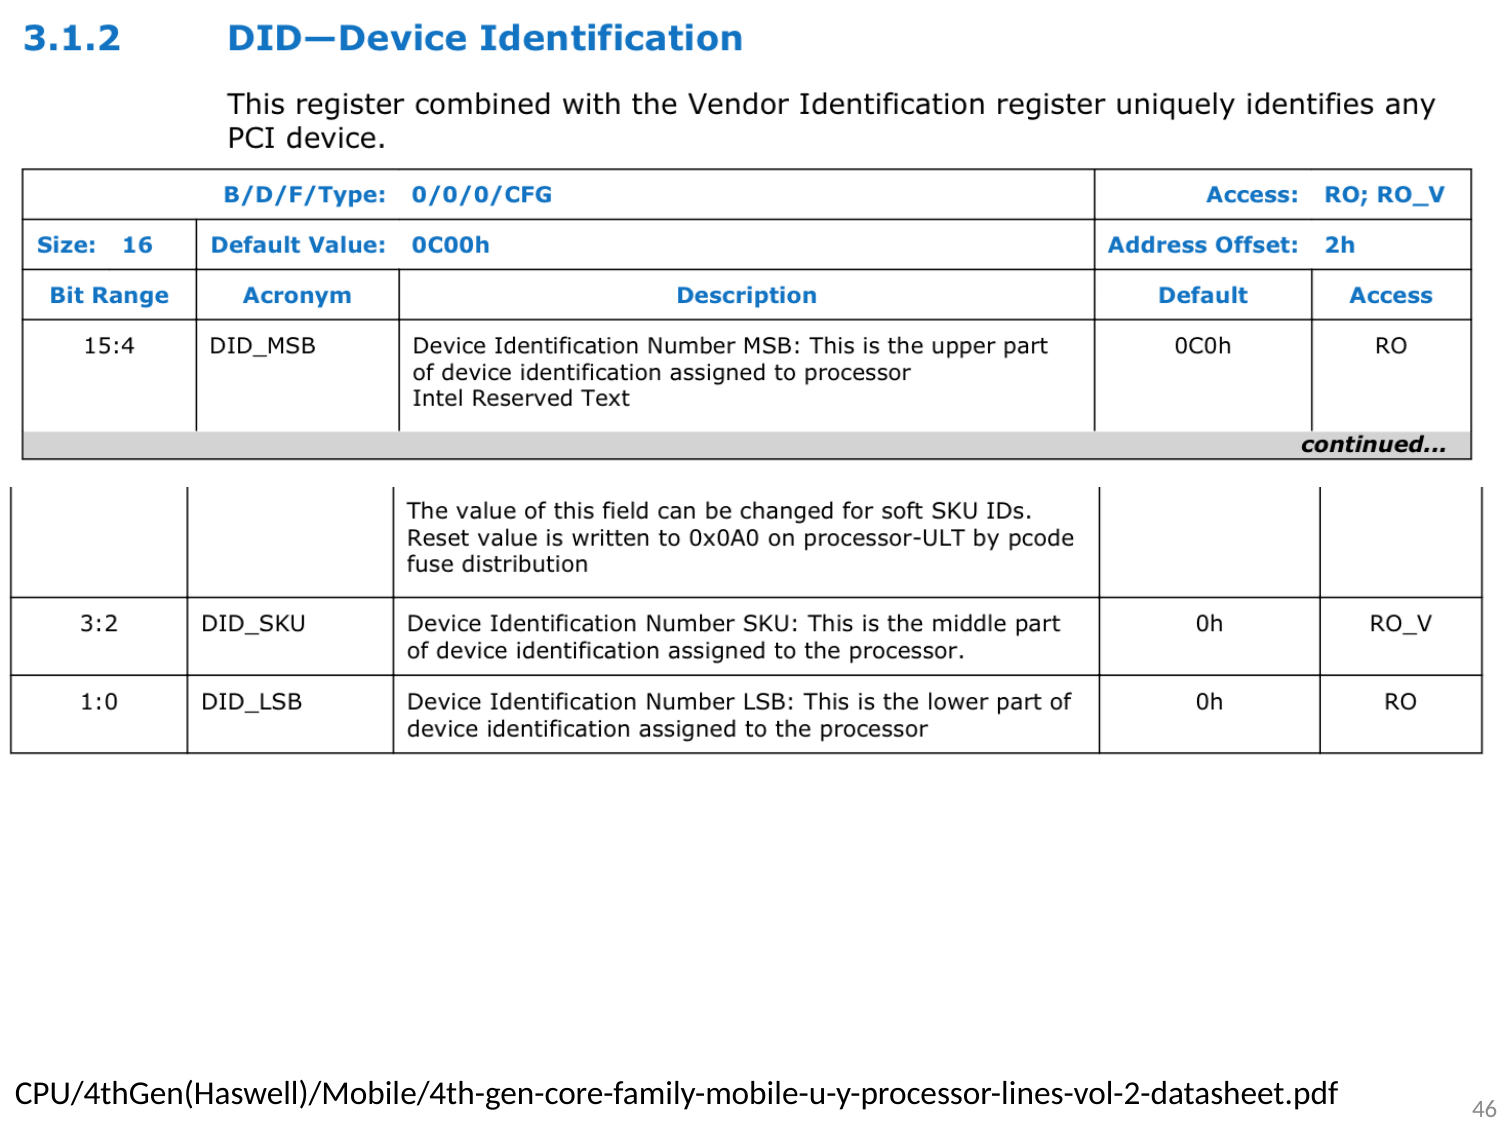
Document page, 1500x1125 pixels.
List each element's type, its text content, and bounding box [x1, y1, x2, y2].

picture [0, 3, 1500, 769]
slide_number 46 [1162, 1077, 1500, 1125]
text_box CPU/4thGen(Haswell)/Mobile/4th-gen-core-family-mobile-u-y-processor-lines-vol-2-datasheet.pdf [0, 1064, 1463, 1119]
